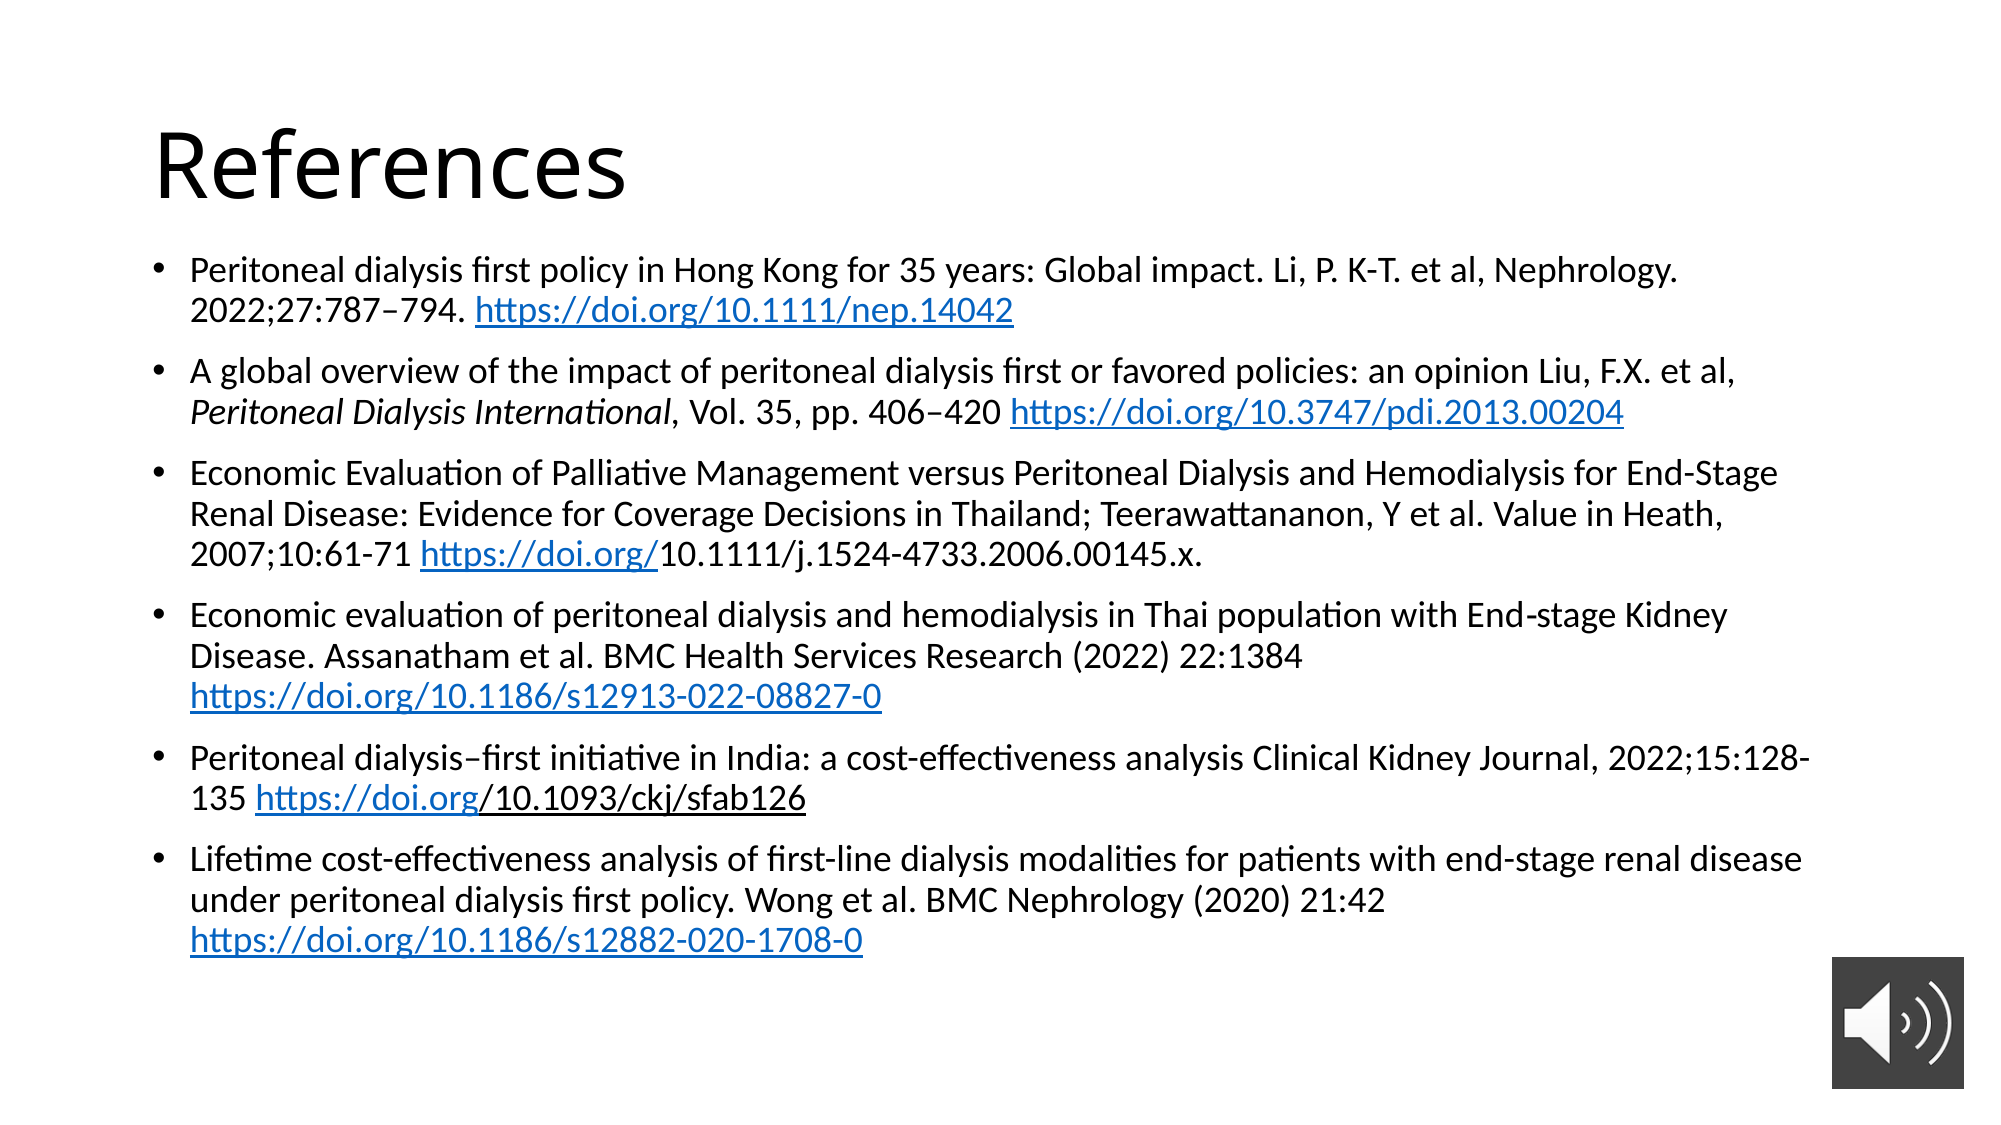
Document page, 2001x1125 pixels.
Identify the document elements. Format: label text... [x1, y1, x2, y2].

title References [137, 59, 1863, 242]
list Peritoneal dialysis first policy in Hong Kong for 35 years: Global impact. Li, P. K-T. et al, Nephrology. 2022;27:787–794. https://doi.org/10.1111/nep.14042 A global overview of the impact of peritoneal dialysis first or favored policies: an opinion Liu, F.X. et al, Peritoneal Dialysis International, Vol. 35, pp. 406–420 https://doi.org/10.3747/pdi.2013.00204 Economic Evaluation of Palliative Management versus Peritoneal Dialysis and Hemodialysis for End-Stage Renal Disease: Evidence for Coverage Decisions in Thailand; Teerawattananon, Y et al. Value in Heath, 2007;10:61-71 https://doi.org/10.1111/j.1524-4733.2006.00145.x. Economic evaluation of peritoneal dialysis and hemodialysis in Thai population with End‑stage Kidney Disease. Assanatham et al. BMC Health Services Research (2022) 22:1384 https://doi.org/10.1186/s12913-022-08827-0 Peritoneal dialysis–first initiative in India: a cost-effectiveness analysis Clinical Kidney Journal, 2022;15:128-135 https://doi.org/10.1093/ckj/sfab126 Lifetime cost-effectiveness analysis of first-line dialysis modalities for patients with end-stage renal disease under peritoneal dialysis first policy. Wong et al. BMC Nephrology (2020) 21:42 https://doi.org/10.1186/s12882-020-1708-0 [137, 242, 1863, 1014]
picture [1831, 956, 1965, 1090]
